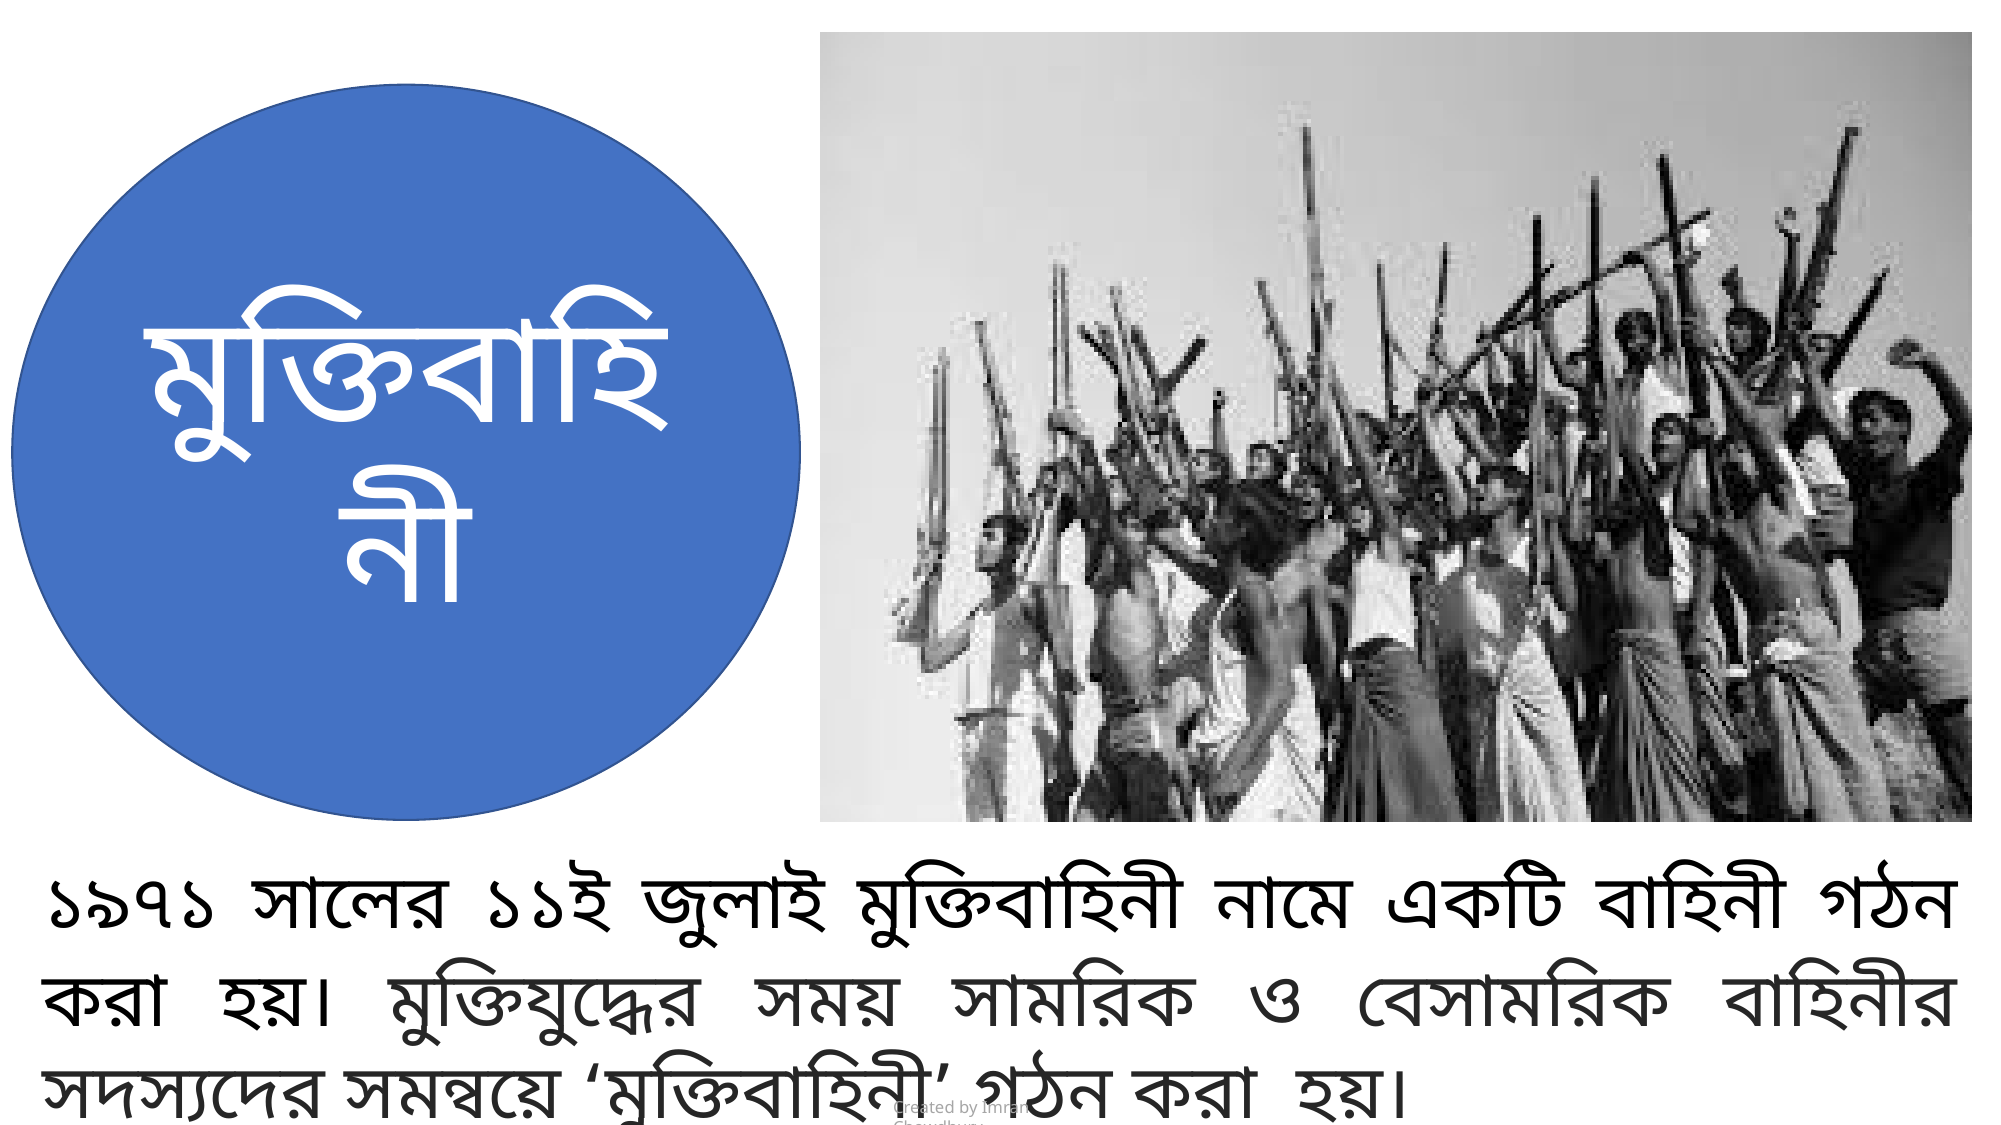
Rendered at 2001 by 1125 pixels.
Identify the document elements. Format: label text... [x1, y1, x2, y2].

picture [819, 31, 1973, 823]
text_box Created by Imran Chowdhury [878, 1089, 1122, 1125]
text_box ১৯৭১ সালের ১১ই জুলাই মুক্তিবাহিনী নামে একটি বাহিনী গঠন করা হয়। মুক্তিযুদ্ধের সময় সামরিক ও বেসামরিক বাহিনীর সদস্যদের সমন্বয়ে ‘মুক্তিবাহিনী’ গঠন করা হয়। [27, 845, 1973, 1125]
text_box মুক্তিবাহিনী [11, 83, 801, 821]
